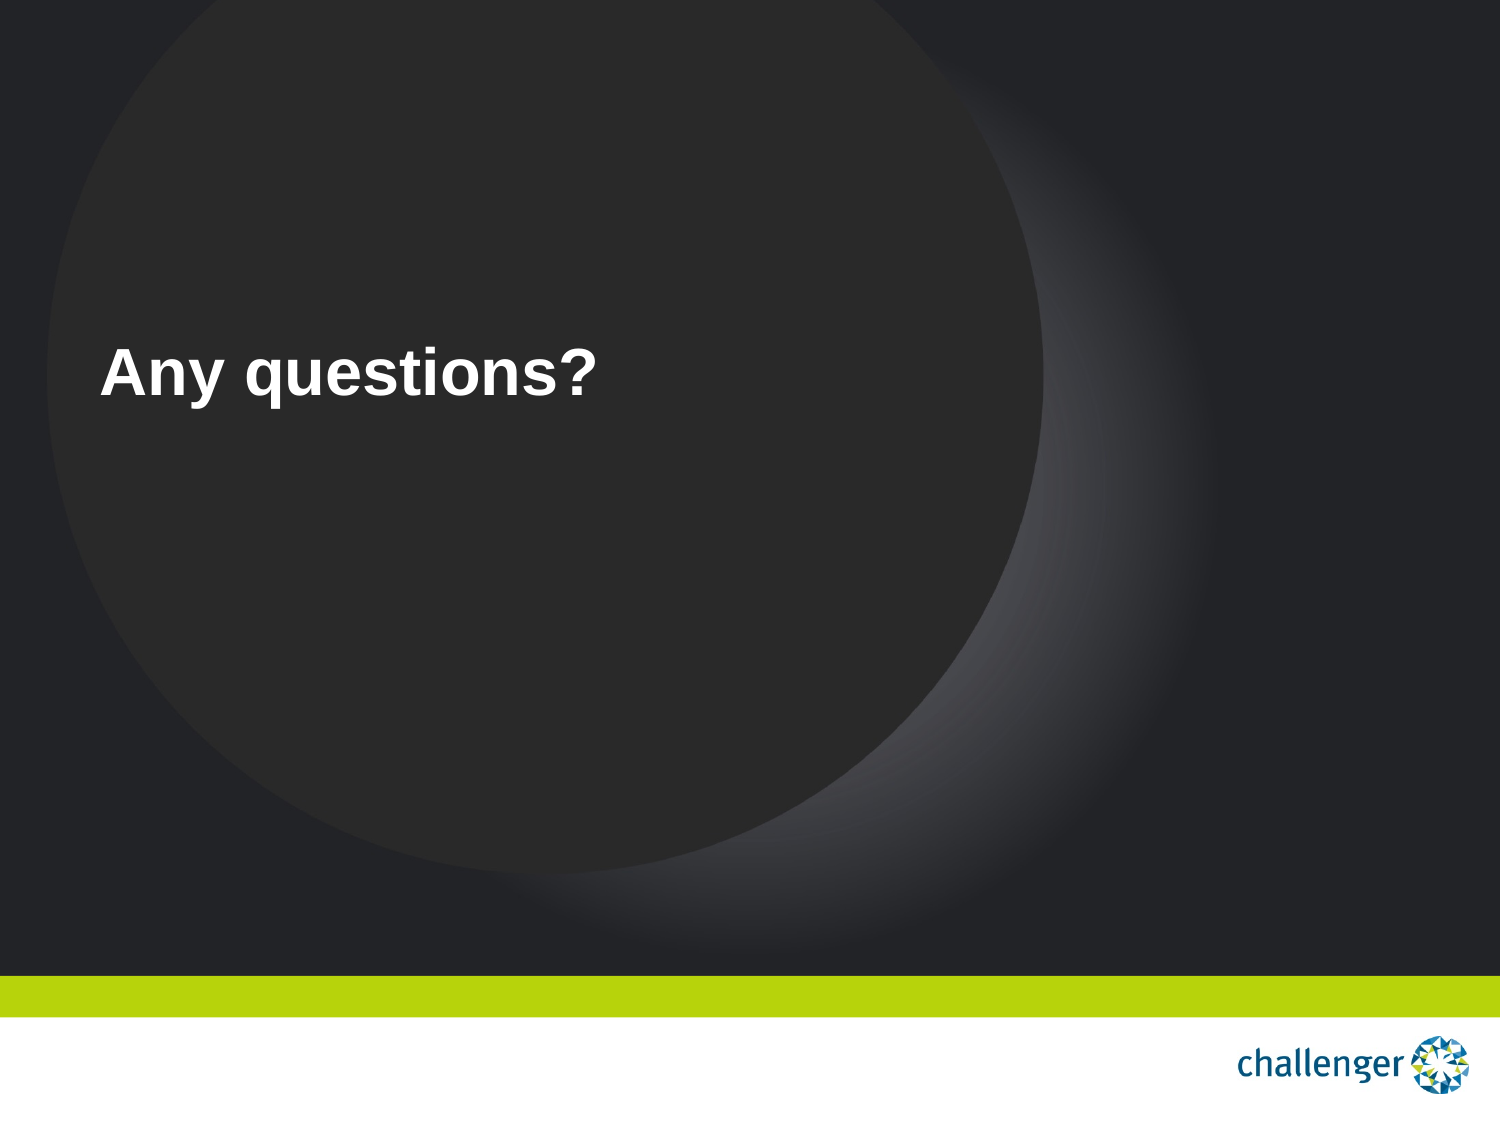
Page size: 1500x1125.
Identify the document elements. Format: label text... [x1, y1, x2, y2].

picture [0, 1018, 1500, 1118]
title Any questions? [99, 337, 951, 752]
picture [0, 0, 1500, 975]
